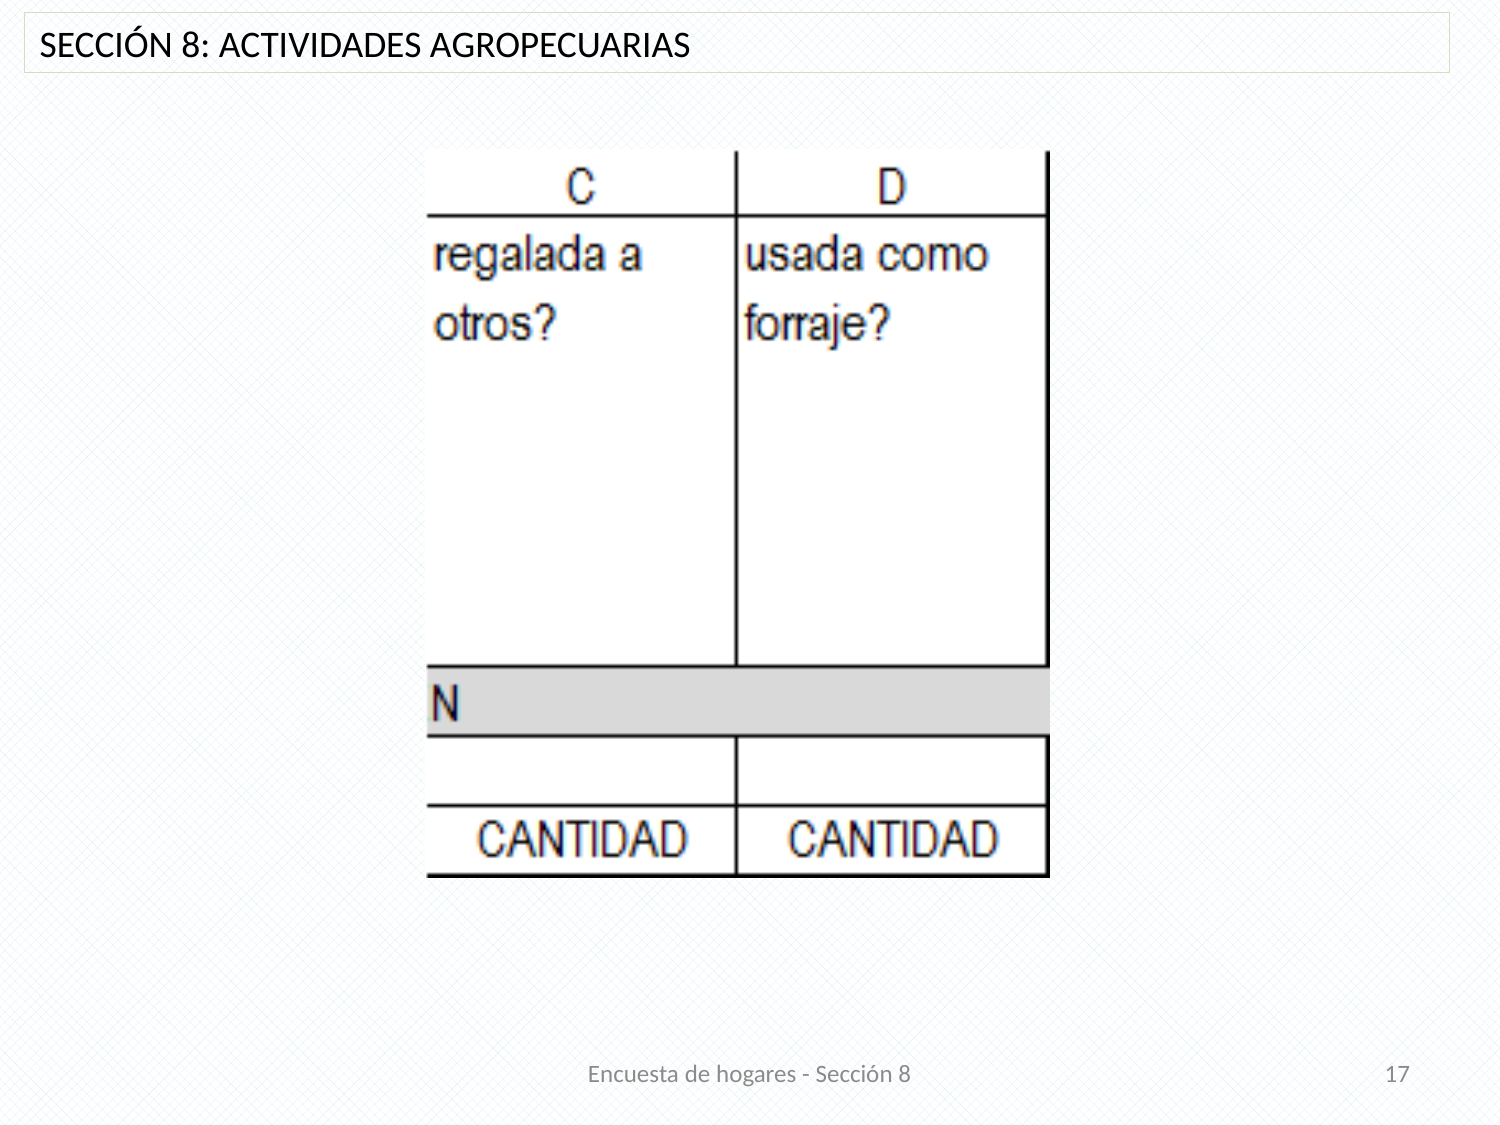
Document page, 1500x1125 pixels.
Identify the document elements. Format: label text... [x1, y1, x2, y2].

text_box SECCIÓN 8: ACTIVIDADES AGROPECUARIAS [24, 12, 1450, 73]
picture [424, 149, 1051, 878]
slide_number 17 [1074, 1042, 1425, 1103]
footer Encuesta de hogares - Sección 8 [512, 1042, 988, 1103]
